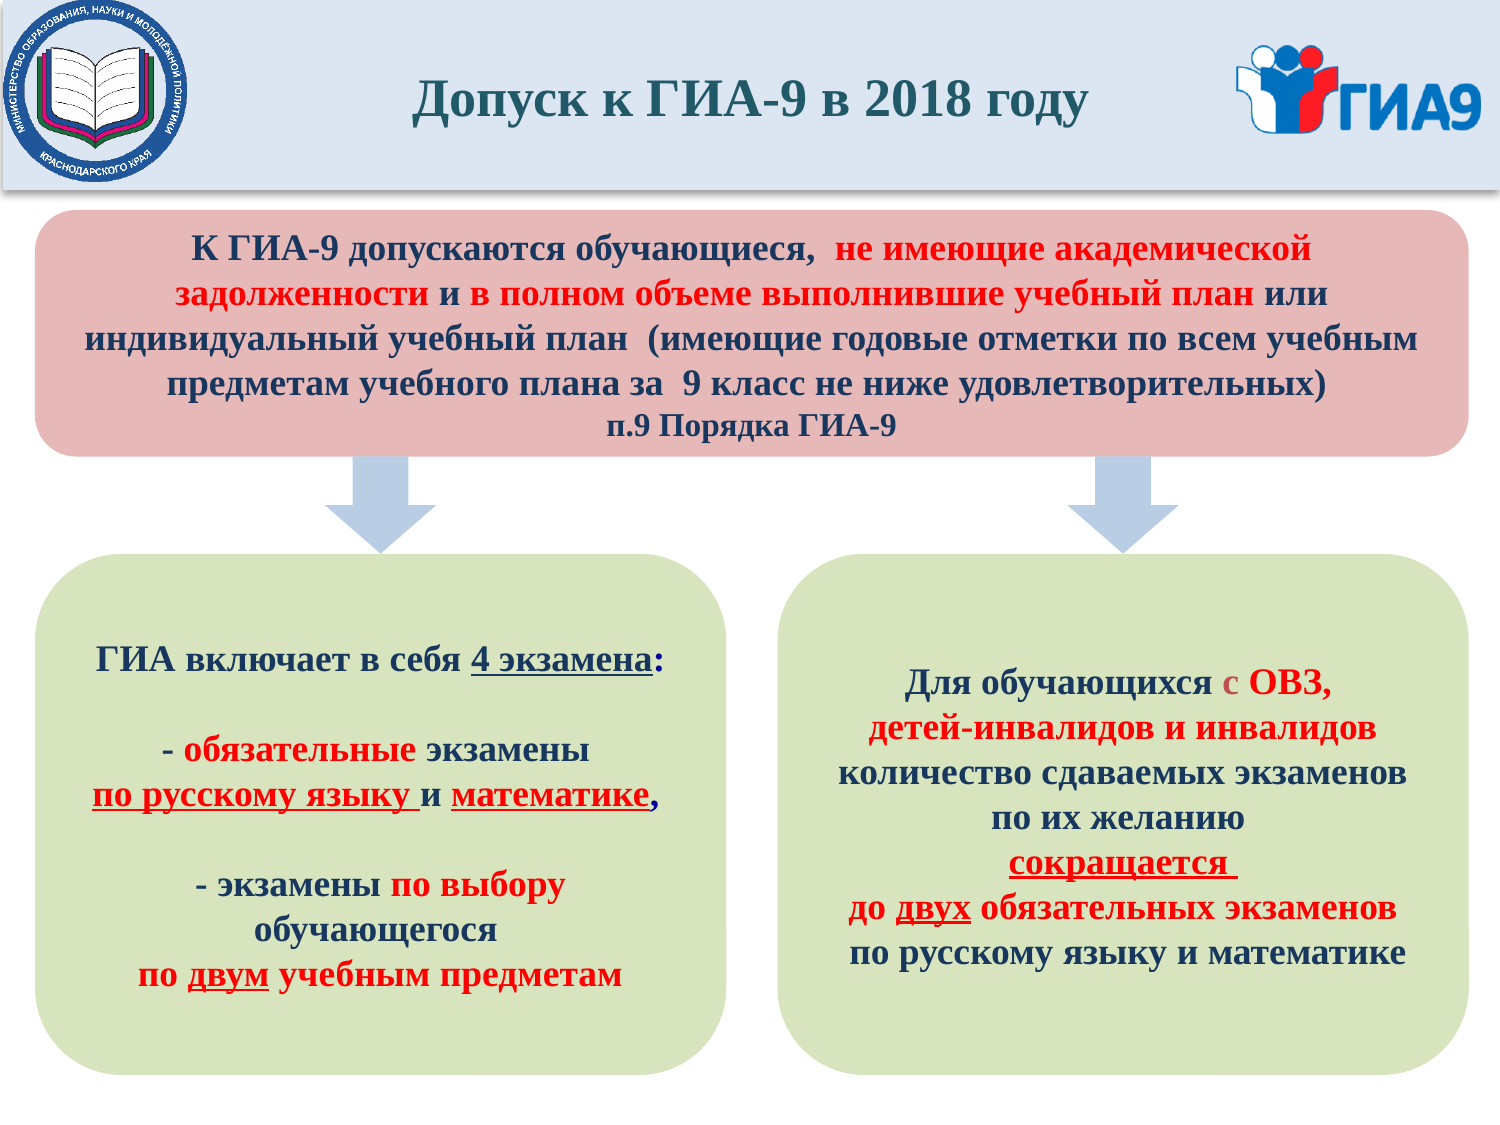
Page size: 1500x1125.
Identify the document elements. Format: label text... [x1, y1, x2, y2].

text_box [323, 454, 438, 555]
text_box [1065, 454, 1181, 555]
text_box К ГИА-9 допускаются обучающиеся, не имеющие академической задолженности и в полном объеме выполнившие учебный план или индивидуальный учебный план (имеющие годовые отметки по всем учебным предметам учебного плана за 9 класс не ниже удовлетворительных) п.9 Порядка ГИА-9 [33, 208, 1471, 459]
picture [2, 0, 187, 182]
picture [1236, 45, 1481, 134]
text_box Для обучающихся с ОВЗ, детей-инвалидов и инвалидов количество сдаваемых экзаменов по их желанию сокращается до двух обязательных экзаменов по русскому языку и математике [775, 552, 1471, 1077]
text_box Допуск к ГИА-9 в 2018 году [188, 0, 1500, 190]
text_box ГИА включает в себя 4 экзамена: - обязательные экзамены по русскому языку и математике, - экзамены по выбору обучающегося по двум учебным предметам [33, 552, 728, 1077]
